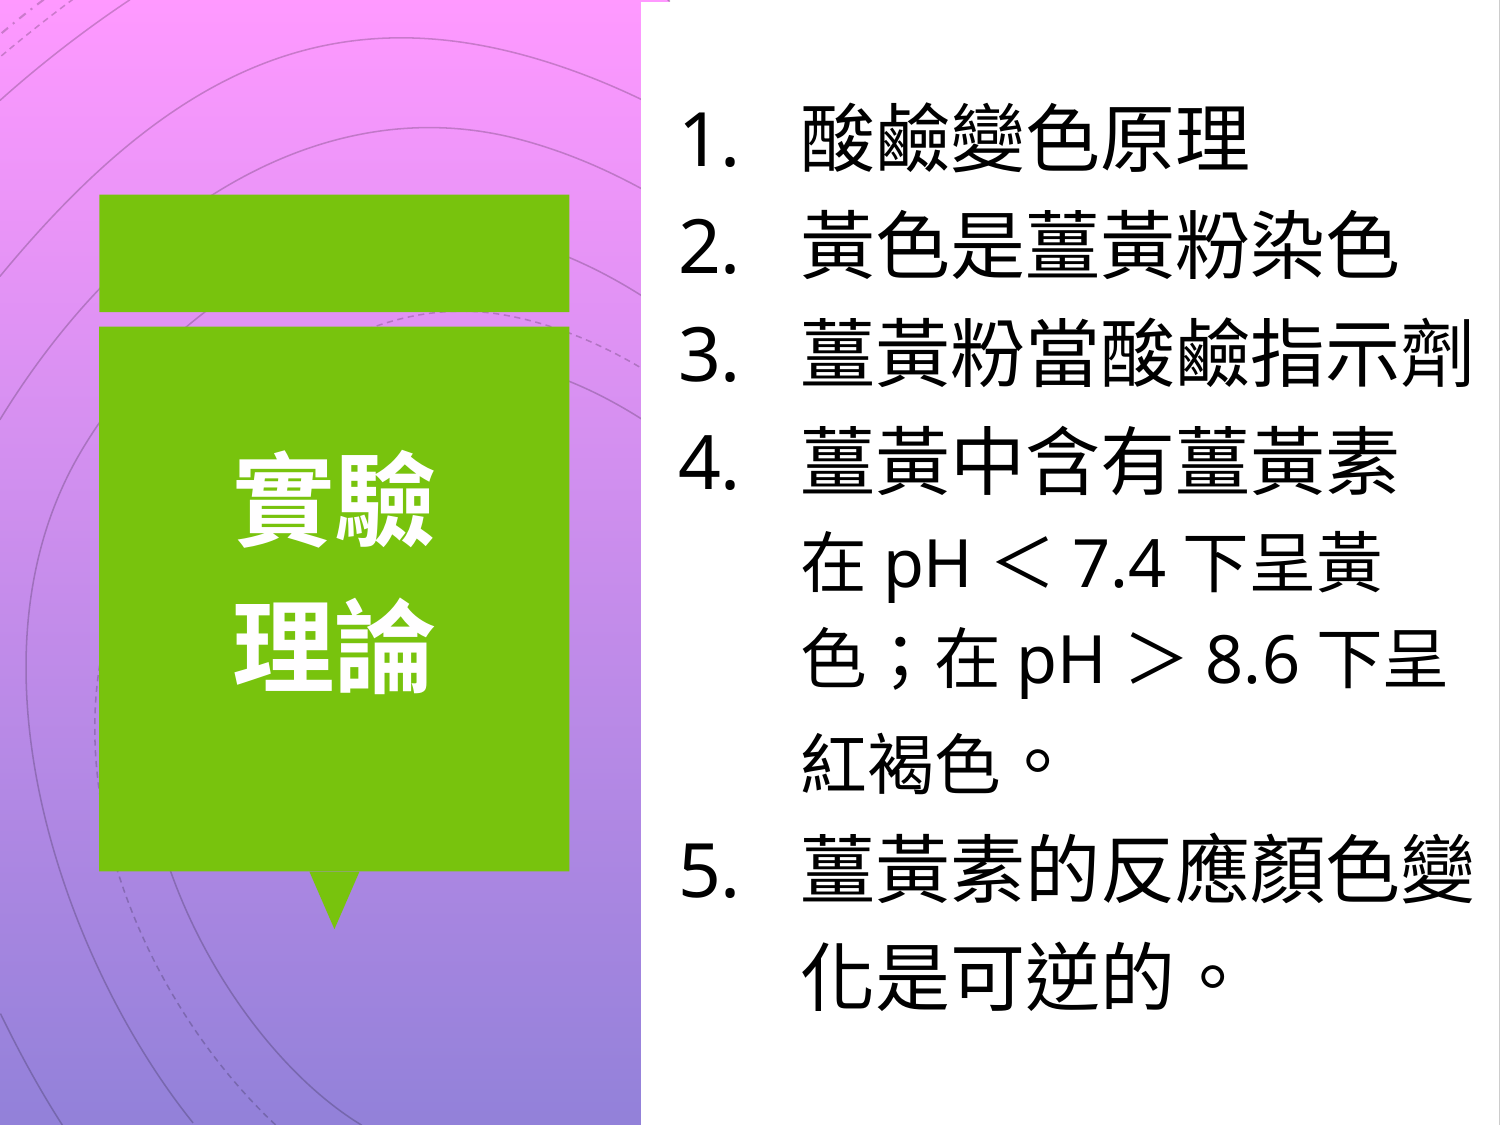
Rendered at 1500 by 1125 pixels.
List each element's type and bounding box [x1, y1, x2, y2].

text_box [0, 0, 1500, 1125]
text_box [98, 194, 570, 930]
